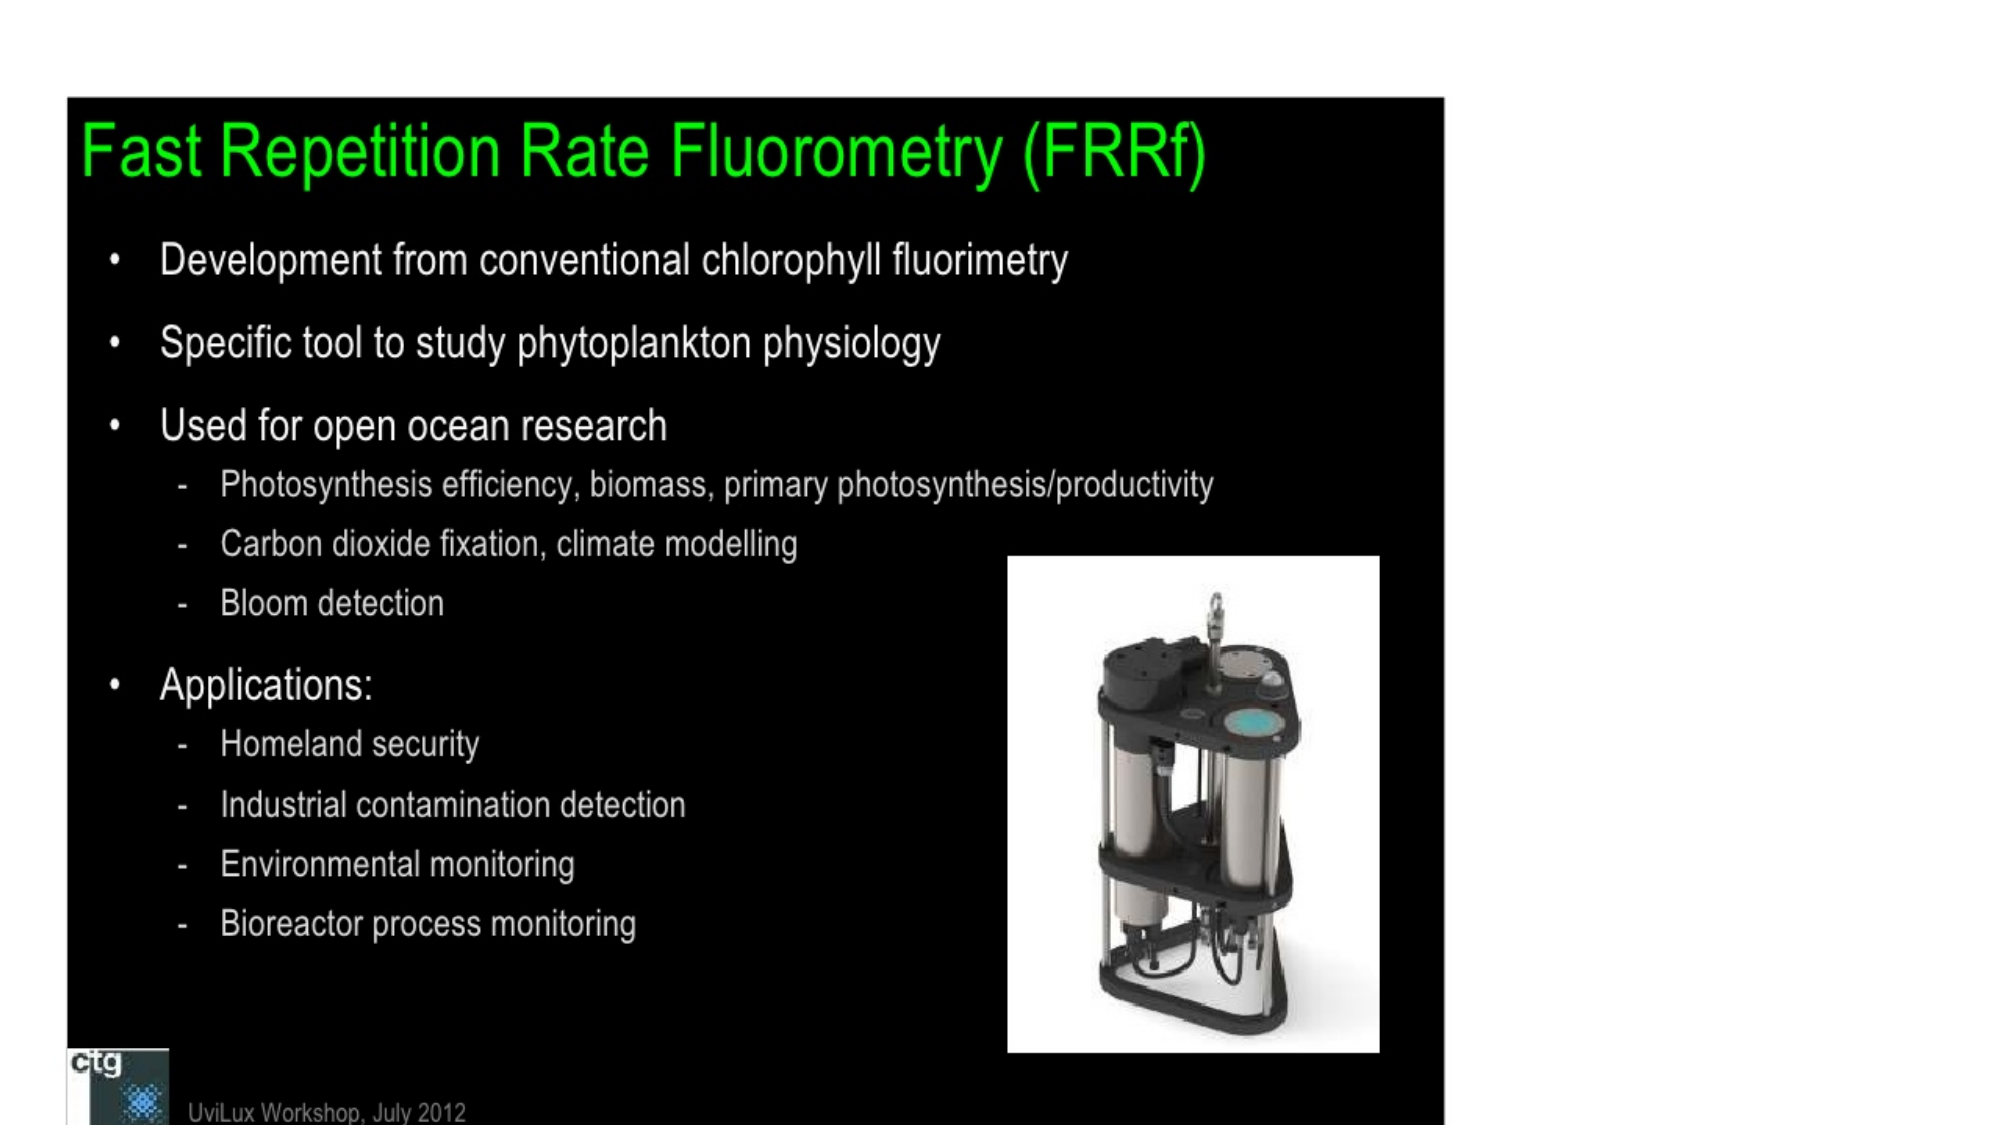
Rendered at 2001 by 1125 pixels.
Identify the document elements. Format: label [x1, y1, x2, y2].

picture [0, 45, 1563, 1125]
